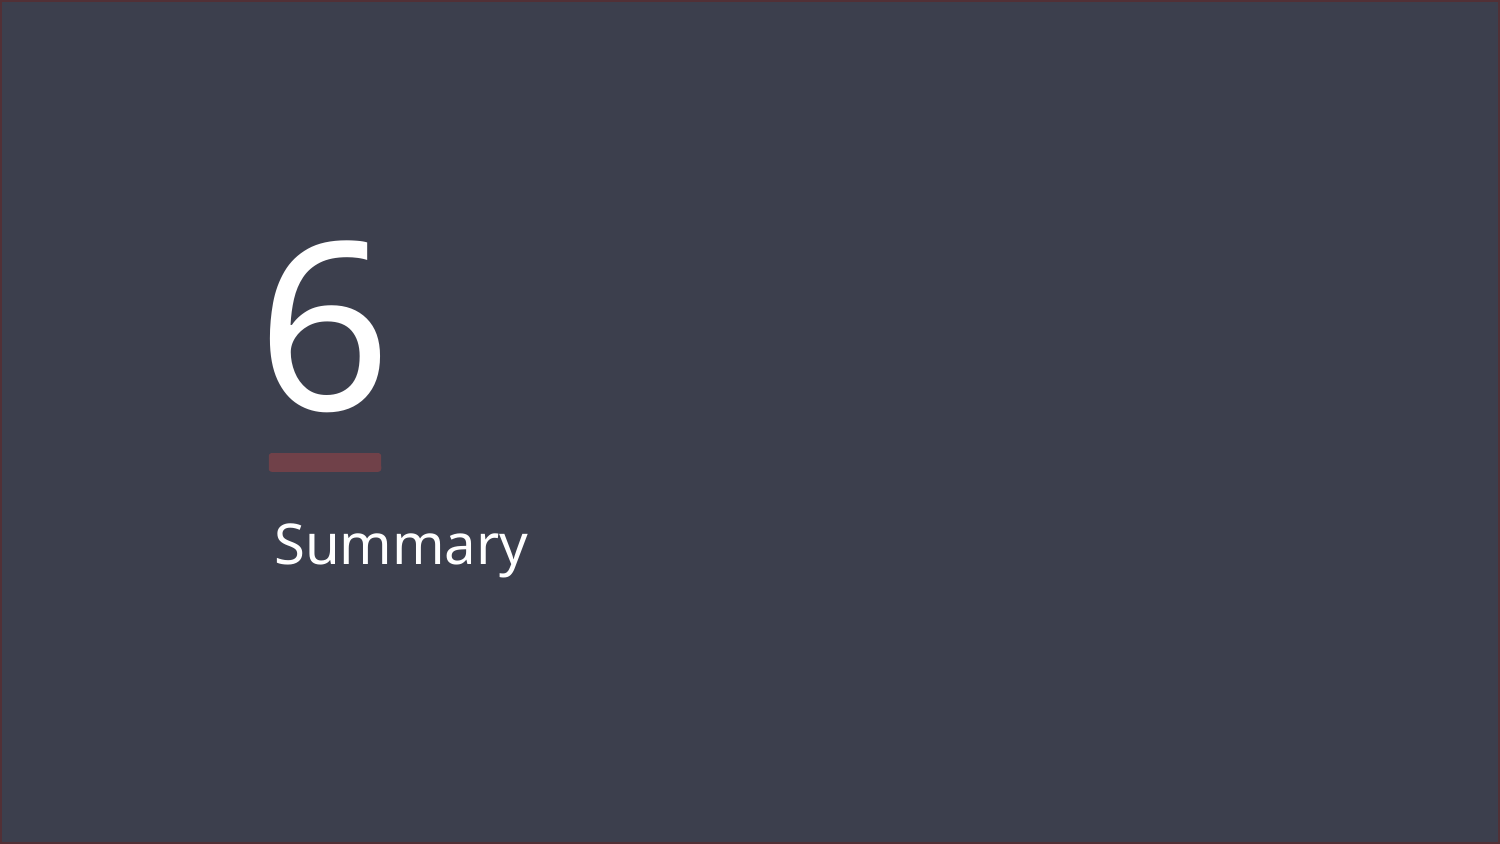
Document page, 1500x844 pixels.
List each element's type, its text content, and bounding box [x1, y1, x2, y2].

title 6 [242, 246, 1180, 388]
text_box Summary [259, 500, 1163, 547]
text_box [266, 450, 384, 474]
